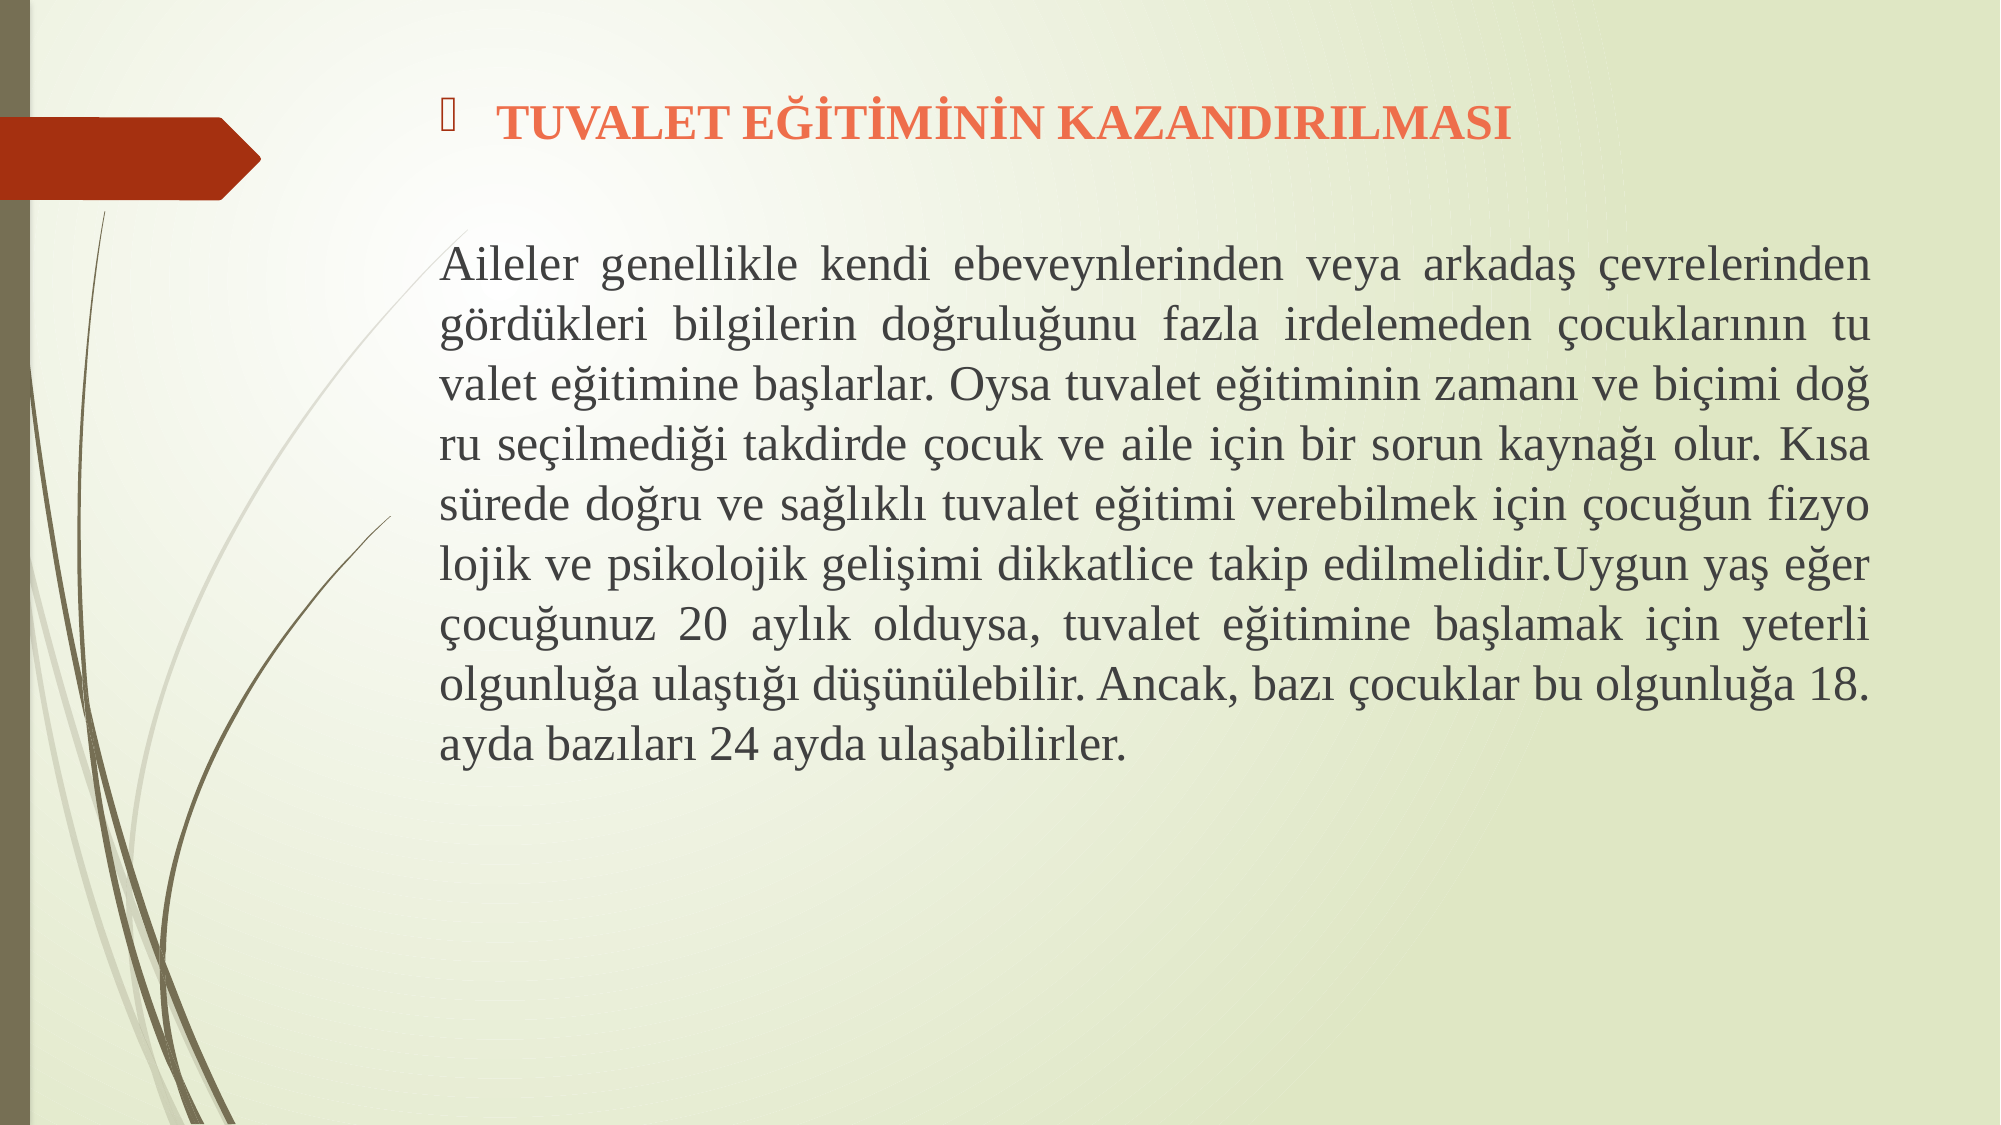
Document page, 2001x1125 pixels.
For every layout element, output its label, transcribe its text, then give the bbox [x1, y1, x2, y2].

list TUVALET EĞİTİMİNİN KAZANDIRILMASI Aileler genellikle kendi ebeveynlerinden veya arkadaş çevrelerinden gördükleri bilgilerin doğruluğunu fazla irdelemeden çocuklarının tu­valet eğitimine başlarlar. Oysa tuvalet eğitiminin zamanı ve biçimi doğ­ru seçilmediği takdirde çocuk ve aile için bir sorun kaynağı olur. Kısa sürede doğru ve sağlıklı tuvalet eğitimi verebilmek için çocuğun fizyo­lojik ve psikolojik gelişimi dikkatlice takip edilmelidir.Uygun yaş eğer çocuğunuz 20 aylık olduysa, tuvalet eğitimine başlamak için yeterli olgunluğa ulaştığı düşünülebilir. Ancak, bazı çocuklar bu olgunluğa 18. ayda bazıları 24 ayda ulaşabilirler. [424, 81, 1888, 970]
